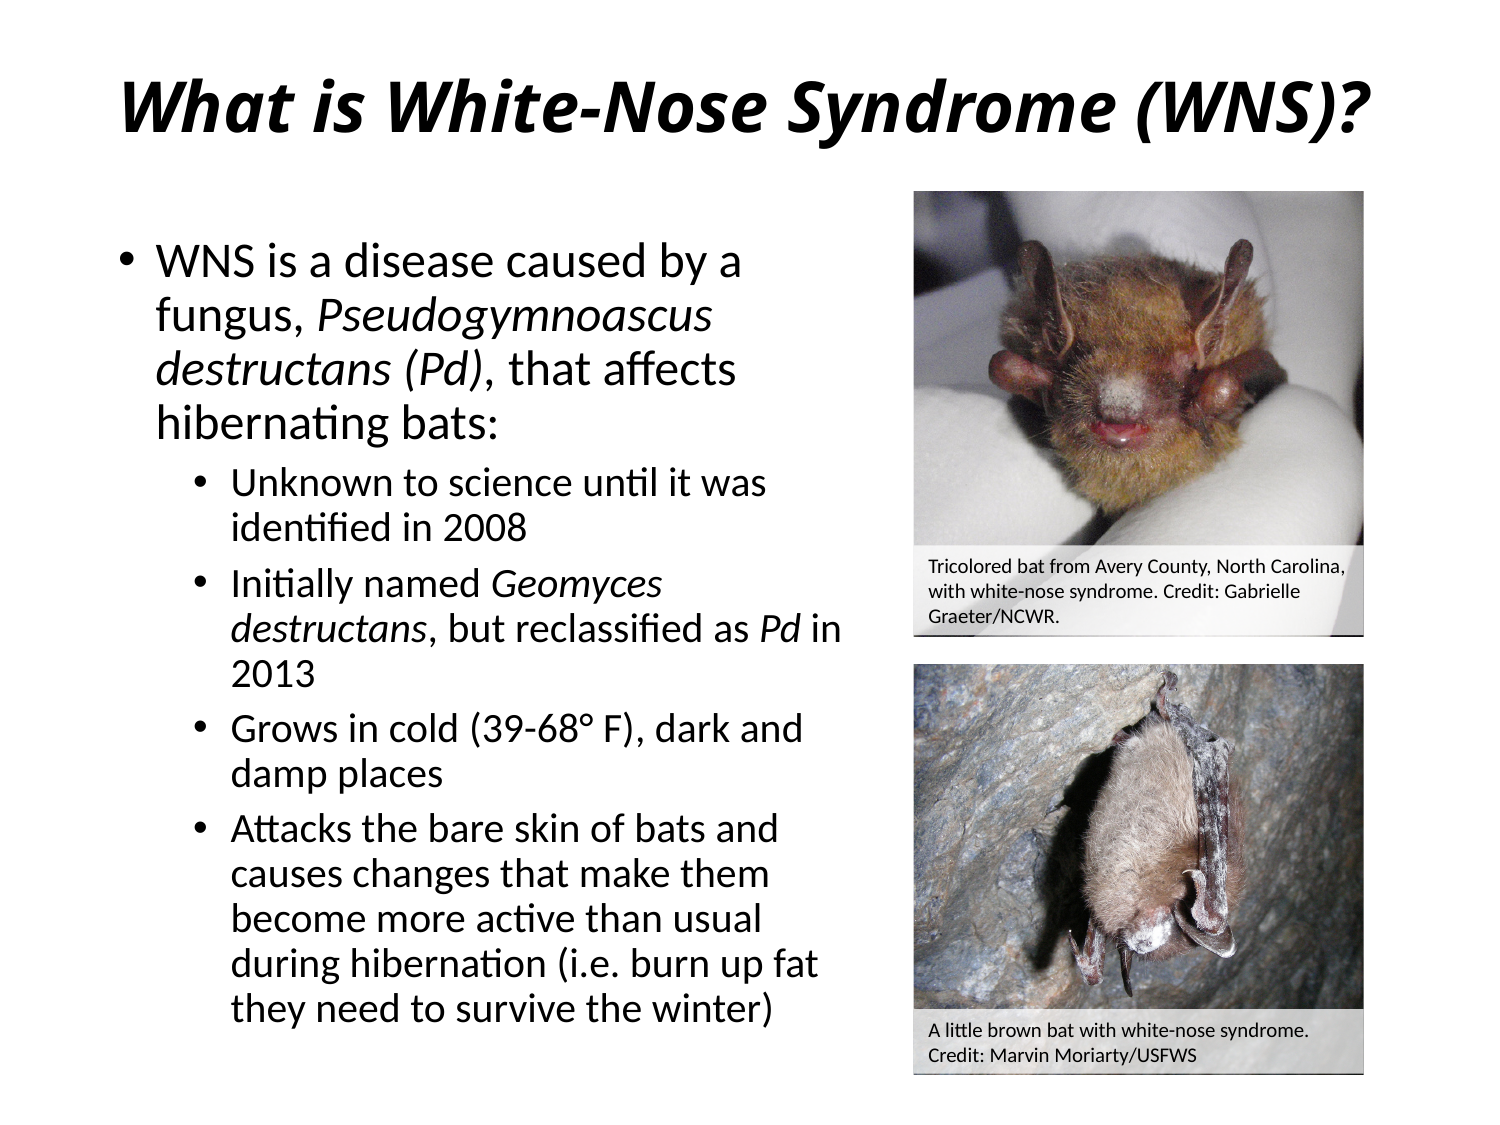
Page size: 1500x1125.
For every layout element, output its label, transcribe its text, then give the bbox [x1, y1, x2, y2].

list WNS is a disease caused by a fungus, Pseudogymnoascus destructans (Pd), that affects hibernating bats: Unknown to science until it was identified in 2008 Initially named Geomyces destructans, but reclassified as Pd in 2013 Grows in cold (39-68° F), dark and damp places Attacks the bare skin of bats and causes changes that make them become more active than usual during hibernation (i.e. burn up fat they need to survive the winter) [103, 191, 862, 1075]
title What is White-Nose Syndrome (WNS)? [103, 59, 1397, 160]
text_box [913, 191, 1364, 637]
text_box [913, 663, 1364, 1075]
